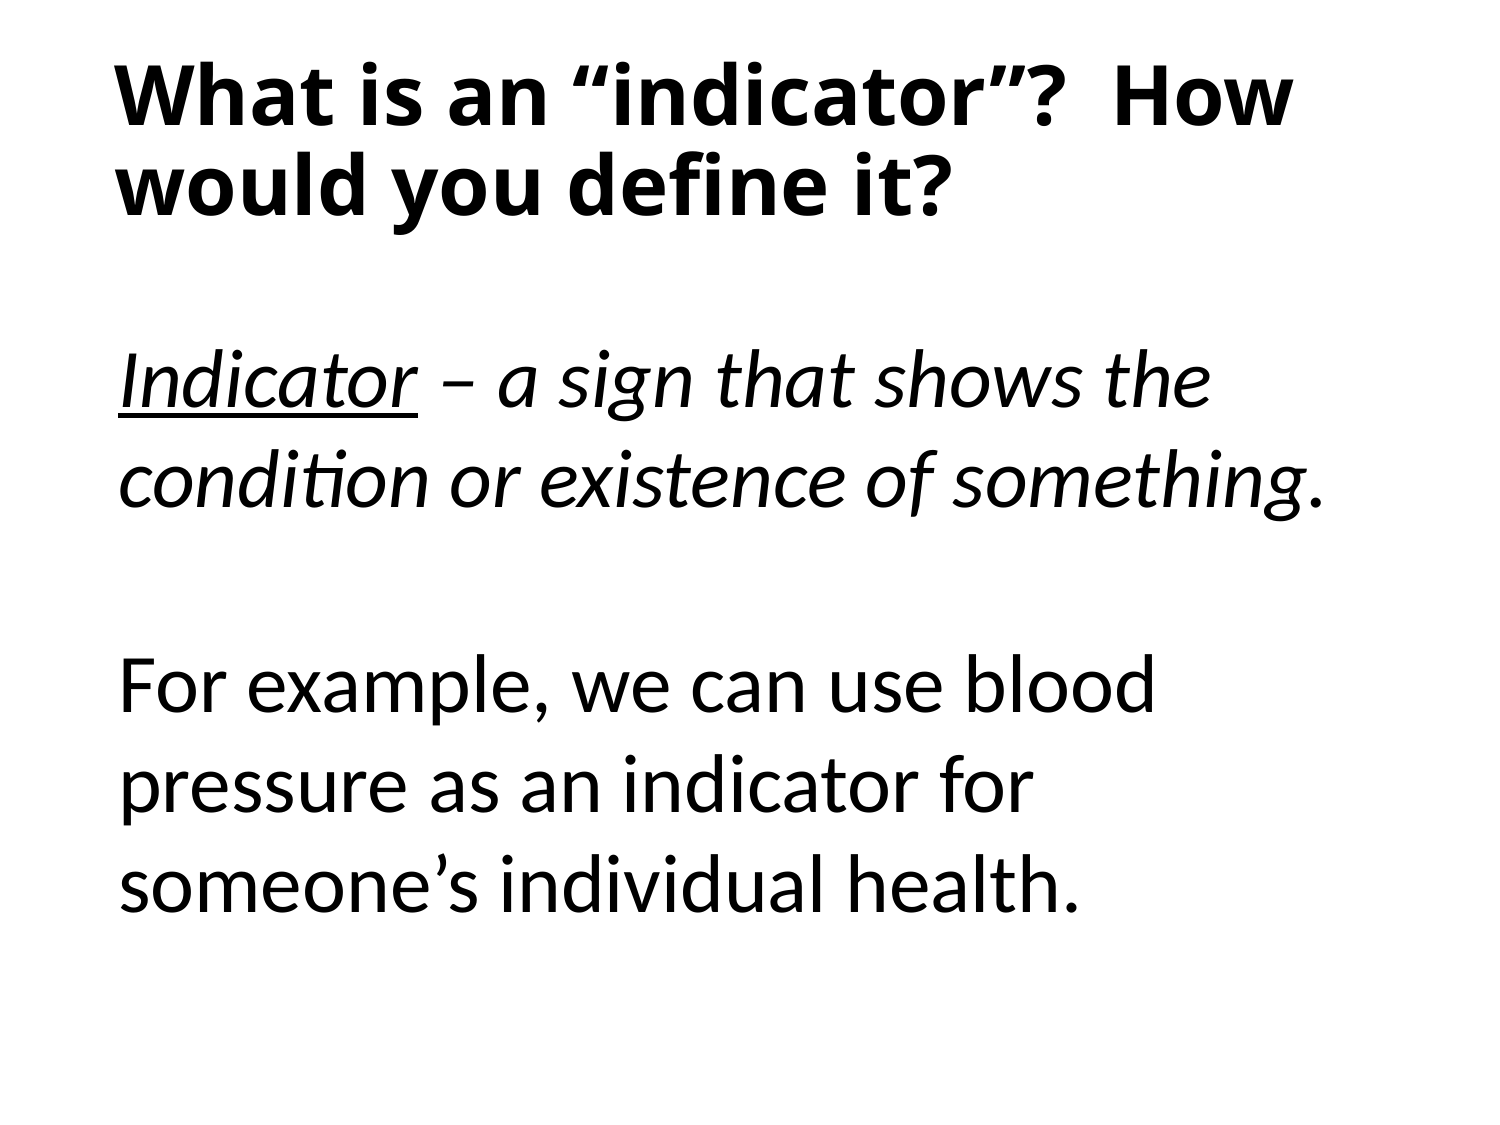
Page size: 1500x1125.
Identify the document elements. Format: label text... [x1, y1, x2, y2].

text_box What is an “indicator”? How would you define it? [103, 62, 1397, 226]
title Indicator – a sign that shows the condition or existence of something. [103, 268, 1397, 581]
text_box For example, we can use blood pressure as an indicator for someone’s individual health. [103, 622, 1397, 935]
